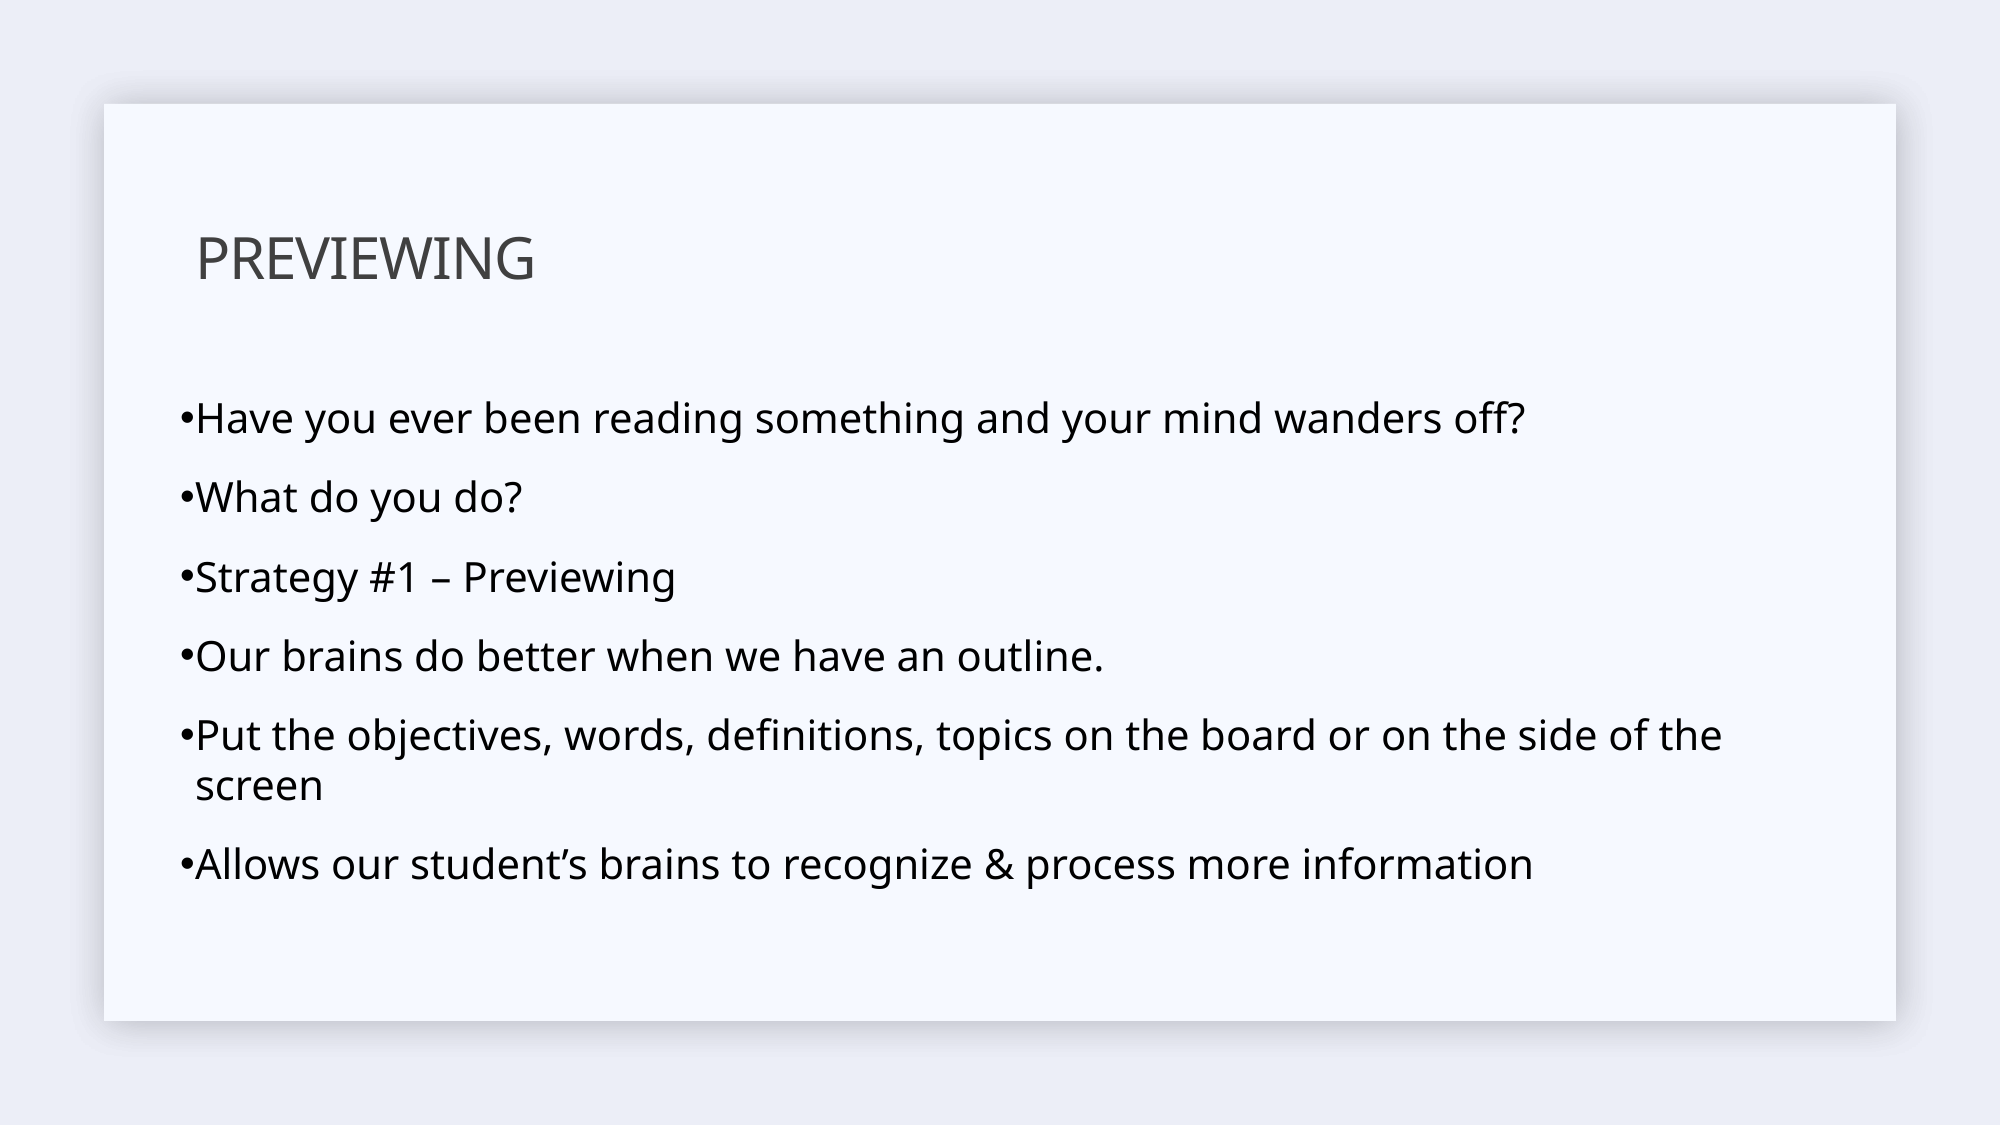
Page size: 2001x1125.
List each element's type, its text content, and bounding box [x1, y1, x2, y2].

list Have you ever been reading something and your mind wanders off? What do you do? Strategy #1 – Previewing Our brains do better when we have an outline. Put the objectives, words, definitions, topics on the board or on the side of the screen Allows our student’s brains to recognize & process more information [180, 384, 1830, 1002]
title Previewing [180, 154, 1830, 367]
